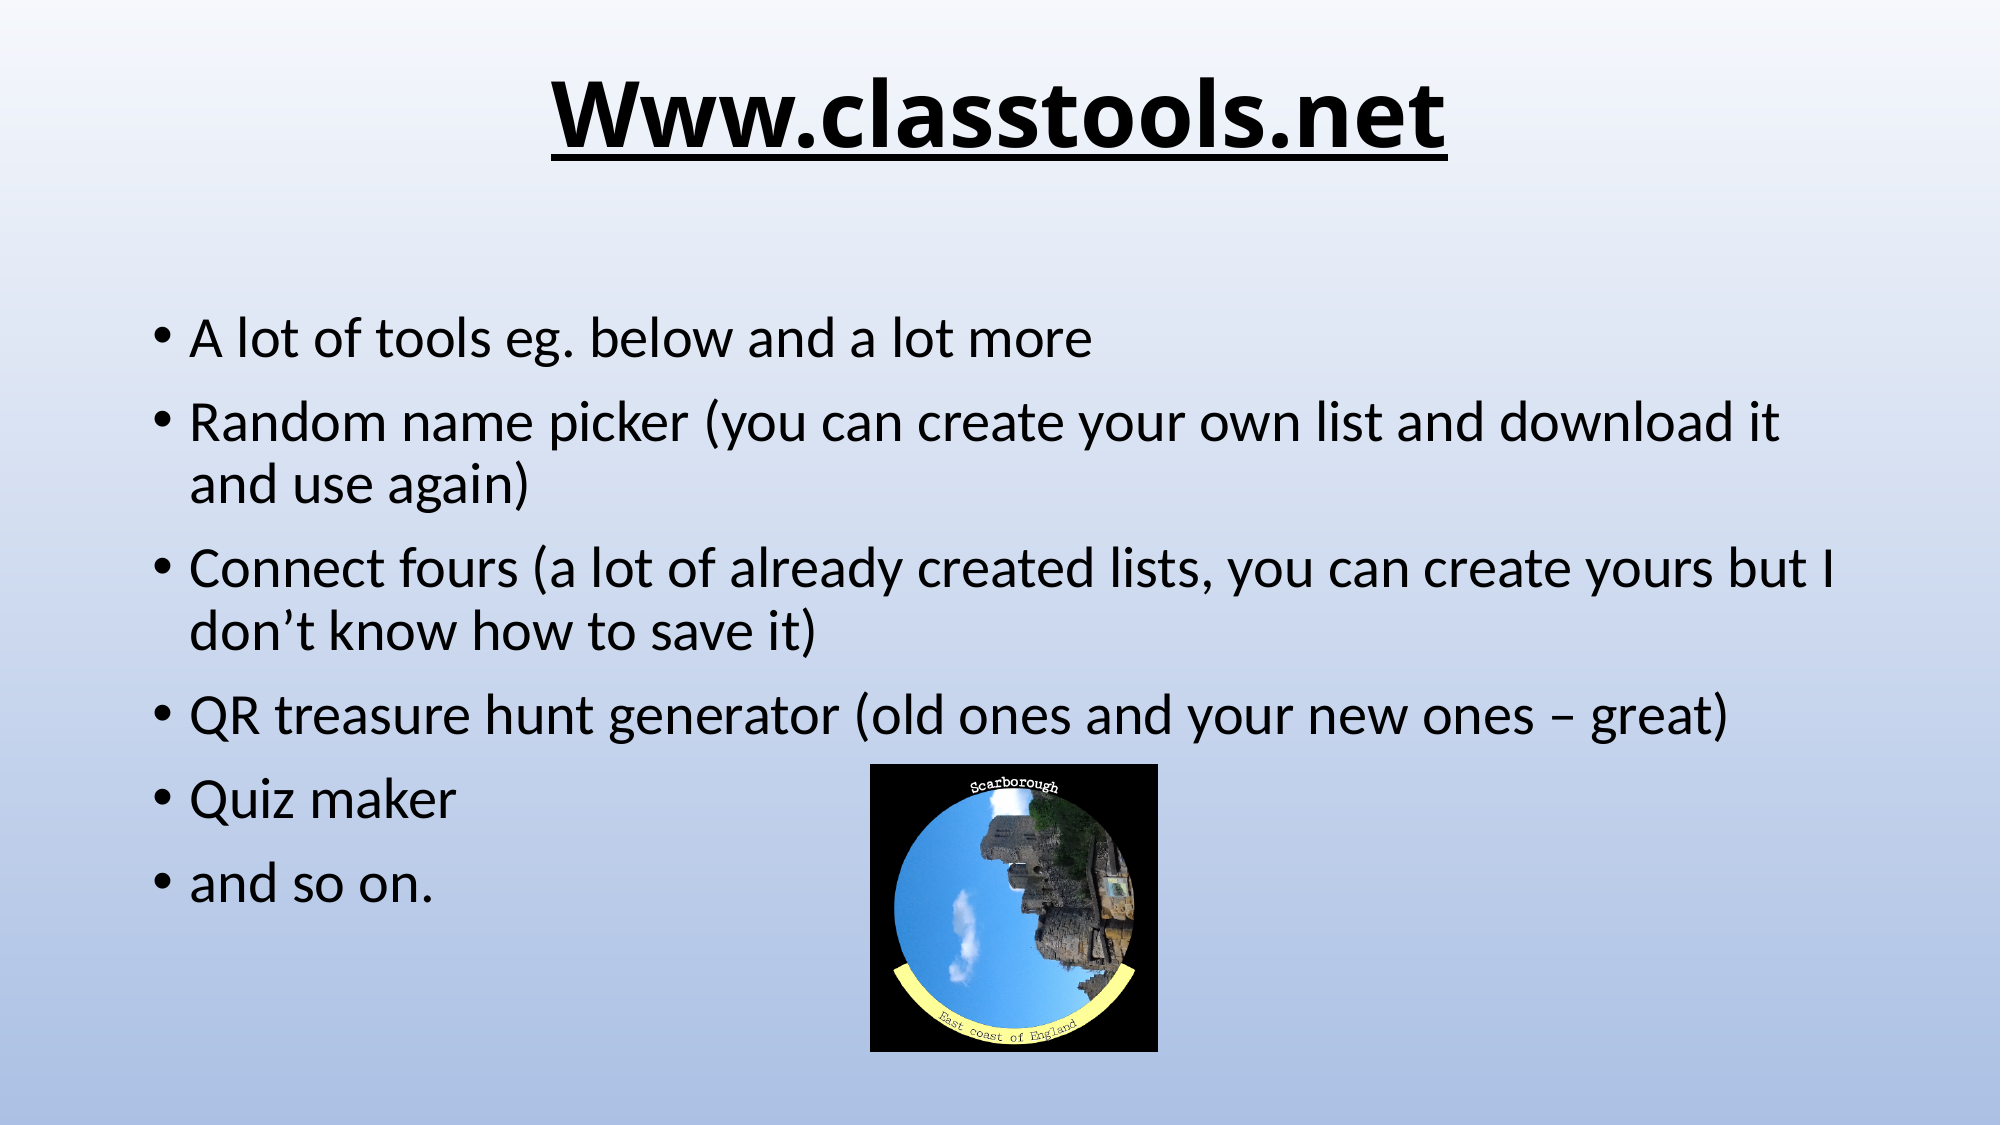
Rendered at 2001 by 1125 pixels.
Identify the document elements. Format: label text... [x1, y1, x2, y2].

list A lot of tools eg. below and a lot more Random name picker (you can create your own list and download it and use again) Connect fours (a lot of already created lists, you can create yours but I don’t know how to save it) QR treasure hunt generator (old ones and your new ones – great) Quiz maker and so on. [137, 299, 1863, 1014]
picture [870, 764, 1158, 1052]
title Www.classtools.net [137, 59, 1863, 278]
